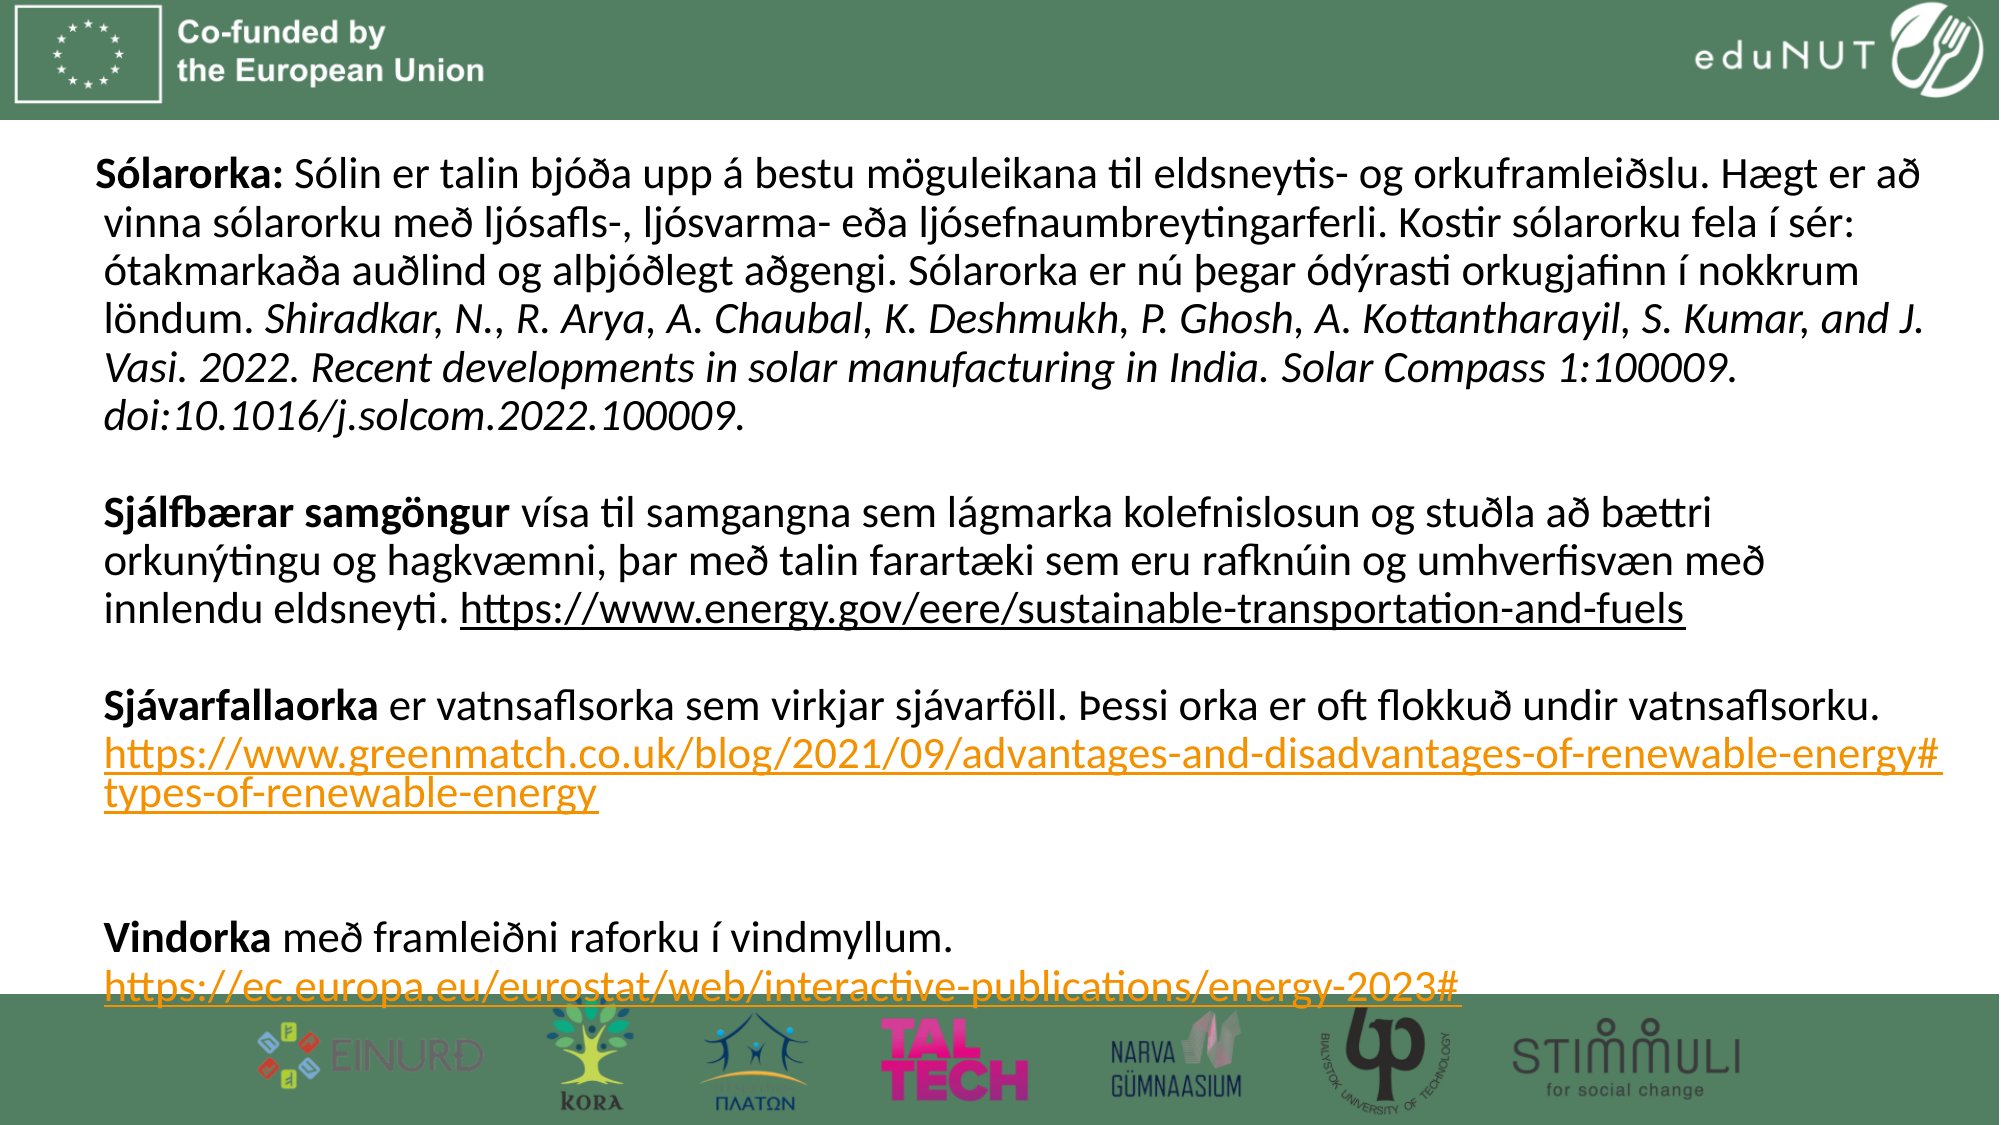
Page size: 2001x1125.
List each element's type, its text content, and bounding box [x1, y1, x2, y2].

picture [0, 994, 1999, 1125]
list Sólarorka: Sólin er talin bjóða upp á bestu möguleikana til eldsneytis- og orkuframleiðslu. Hægt er að vinna sólarorku með ljósafls-, ljósvarma- eða ljósefnaumbreytingarferli. Kostir sólarorku fela í sér: ótakmarkaða auðlind og alþjóðlegt aðgengi. Sólarorka er nú þegar ódýrasti orkugjafinn í nokkrum löndum. Shiradkar, N., R. Arya, A. Chaubal, K. Deshmukh, P. Ghosh, A. Kottantharayil, S. Kumar, and J. Vasi. 2022. Recent developments in solar manufacturing in India. Solar Compass 1:100009. doi:10.1016/j.solcom.2022.100009. Sjálfbærar samgöngur vísa til samgangna sem lágmarka kolefnislosun og stuðla að bættri orkunýtingu og hagkvæmni, þar með talin farartæki sem eru rafknúin og umhverfisvæn með innlendu eldsneyti. https://www.energy.gov/eere/sustainable-transportation-and-fuels Sjávarfallaorka er vatnsaflsorka sem virkjar sjávarföll. Þessi orka er oft flokkuð undir vatnsaflsorku. https://www.greenmatch.co.uk/blog/2021/09/advantages-and-disadvantages-of-renewable-energy#types-of-renewable-energy Vindorka með framleiðni raforku í vindmyllum. https://ec.europa.eu/eurostat/web/interactive-publications/energy-2023# [51, 88, 1949, 985]
picture [0, 0, 1999, 120]
